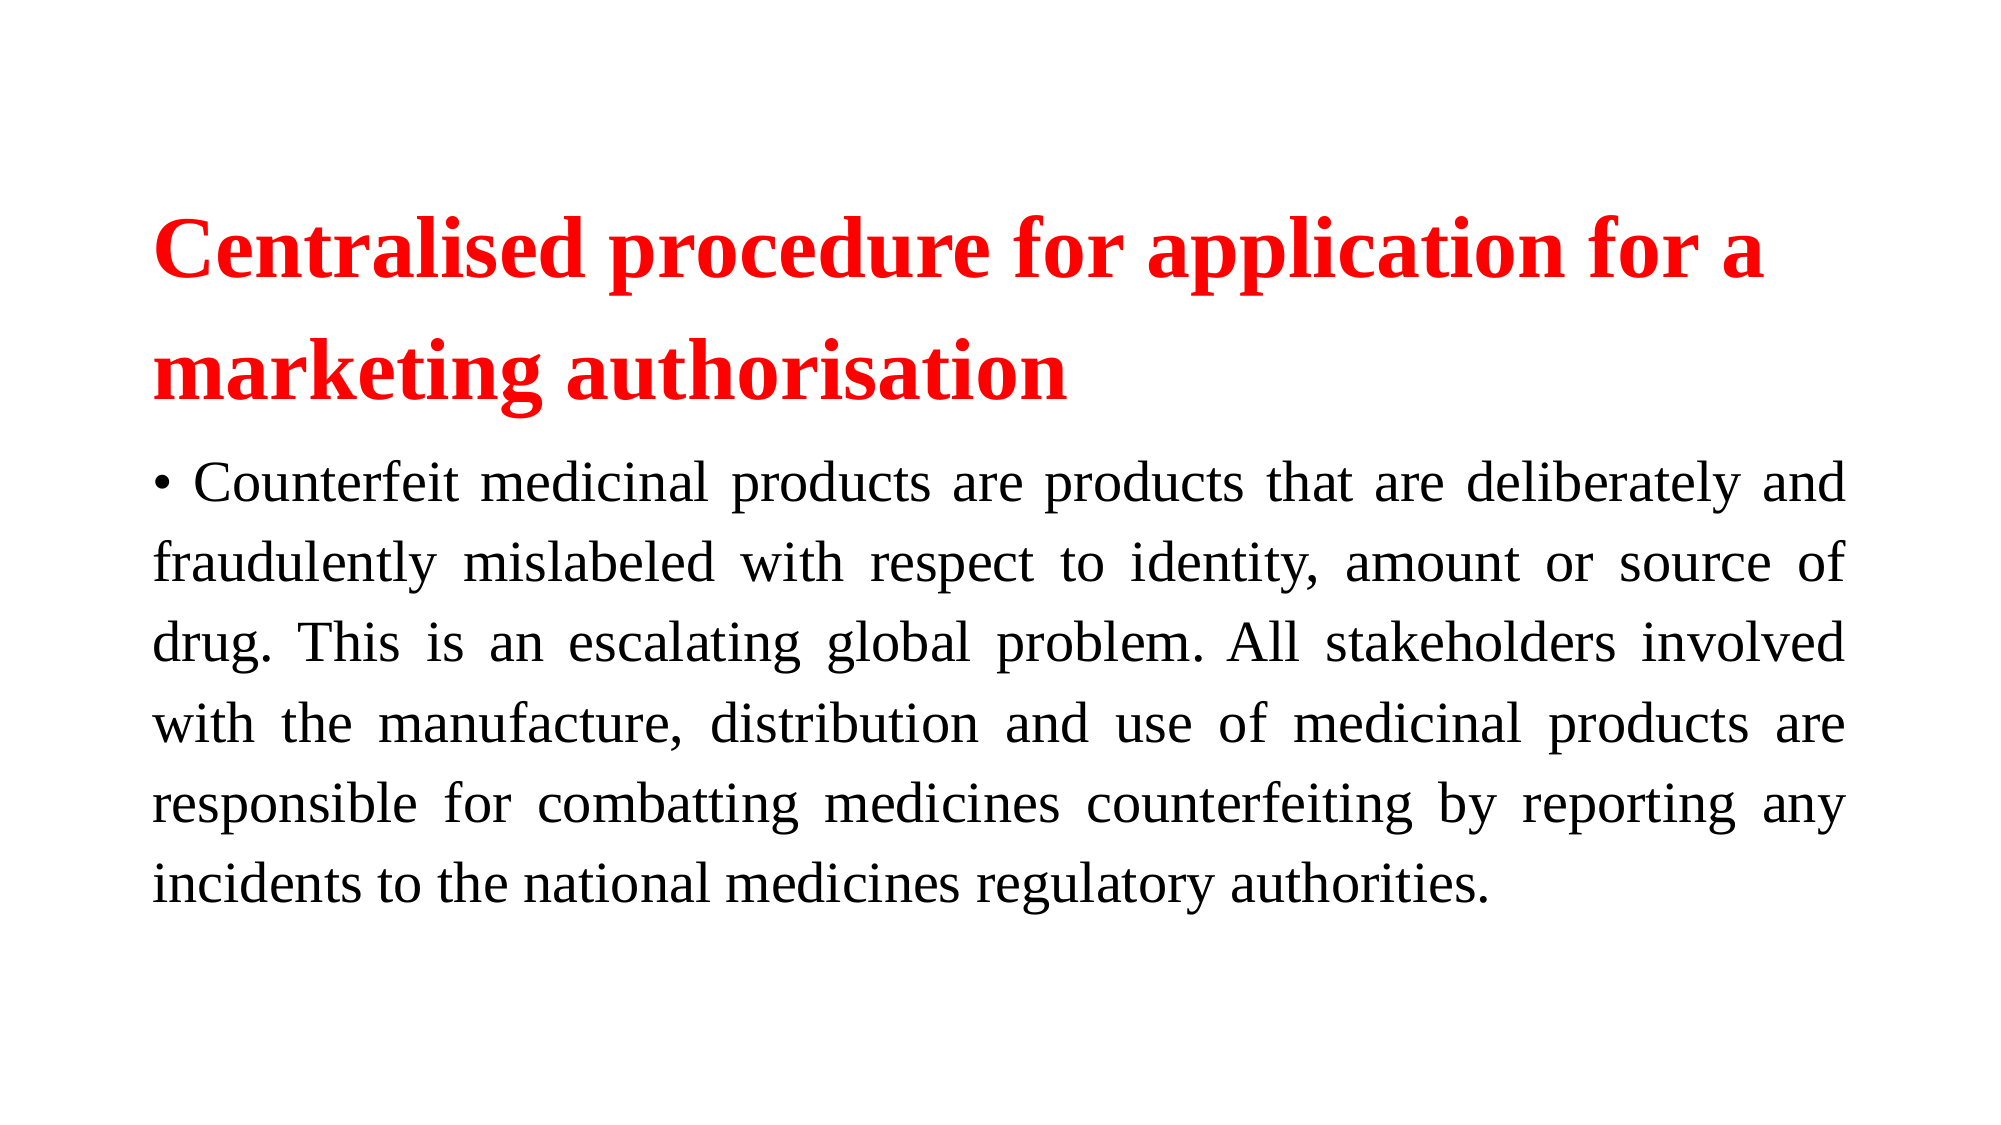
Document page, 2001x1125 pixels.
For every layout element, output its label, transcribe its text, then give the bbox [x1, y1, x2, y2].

title Centralised procedure for application for a marketing authorisation [137, 165, 1863, 425]
list • Counterfeit medicinal products are products that are deliberately and fraudulently mislabeled with respect to identity, amount or source of drug. This is an escalating global problem. All stakeholders involved with the manufacture, distribution and use of medicinal products are responsible for combatting medicines counterfeiting by reporting any incidents to the national medicines regulatory authorities. [137, 425, 1863, 1125]
